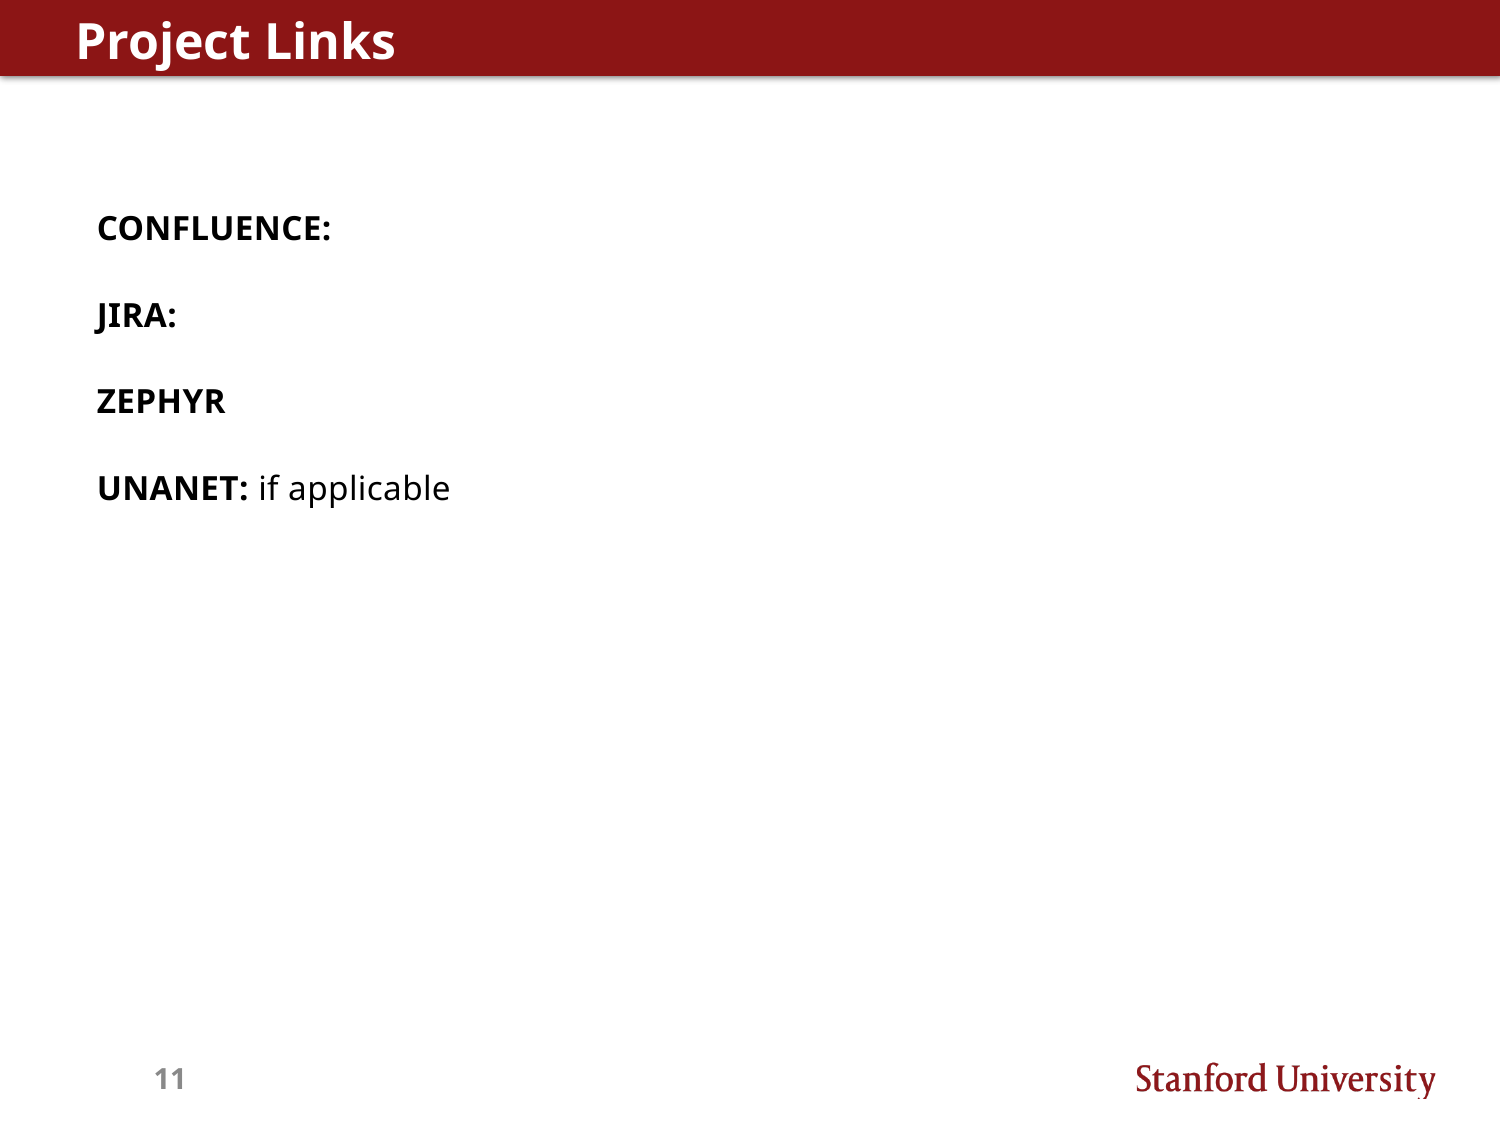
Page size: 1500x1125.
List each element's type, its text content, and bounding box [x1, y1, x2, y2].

list CONFLUENCE: JIRA: ZEPHYR UNANET: if applicable [96, 159, 1382, 983]
text_box Project Links [74, 0, 1403, 78]
slide_number 11 [138, 1050, 278, 1111]
